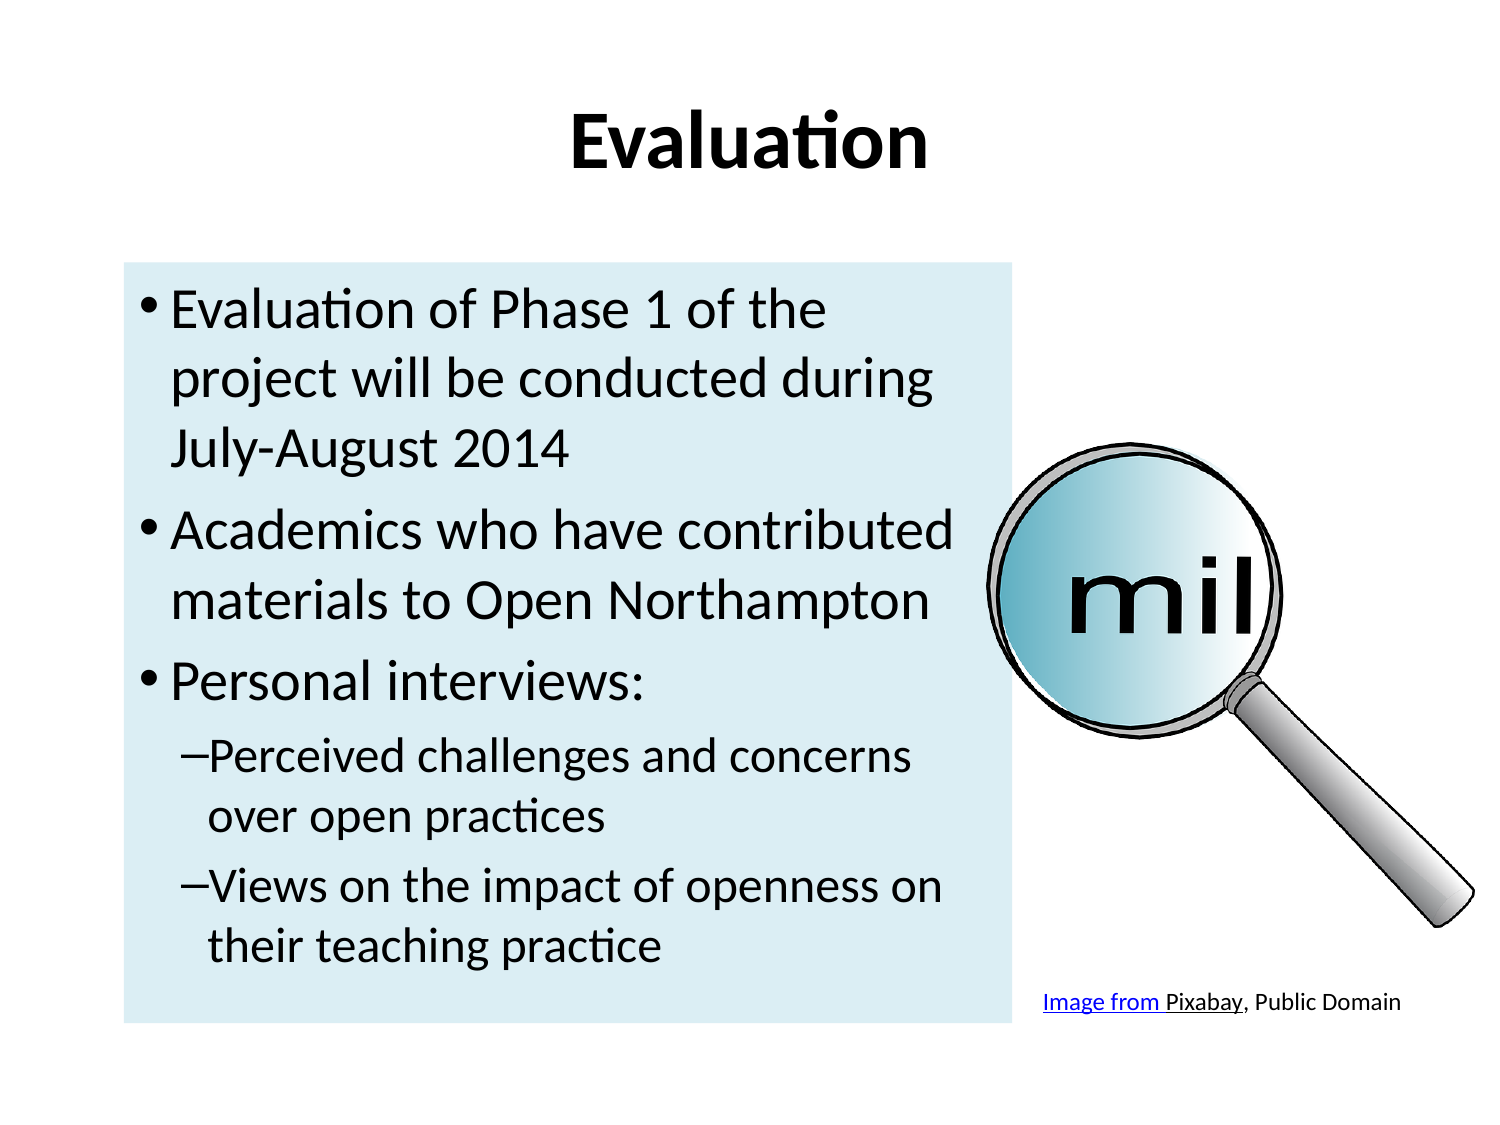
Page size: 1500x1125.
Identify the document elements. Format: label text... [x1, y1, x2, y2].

text_box Evaluation of Phase 1 of the project will be conducted during July-August 2014 Academics who have contributed materials to Open Northampton Personal interviews: Perceived challenges and concerns over open practices Views on the impact of openness on their teaching practice [123, 262, 1013, 1024]
text_box Evaluation [74, 78, 1425, 233]
text_box Image from Pixabay, Public Domain [986, 977, 1459, 1023]
picture [985, 441, 1476, 929]
